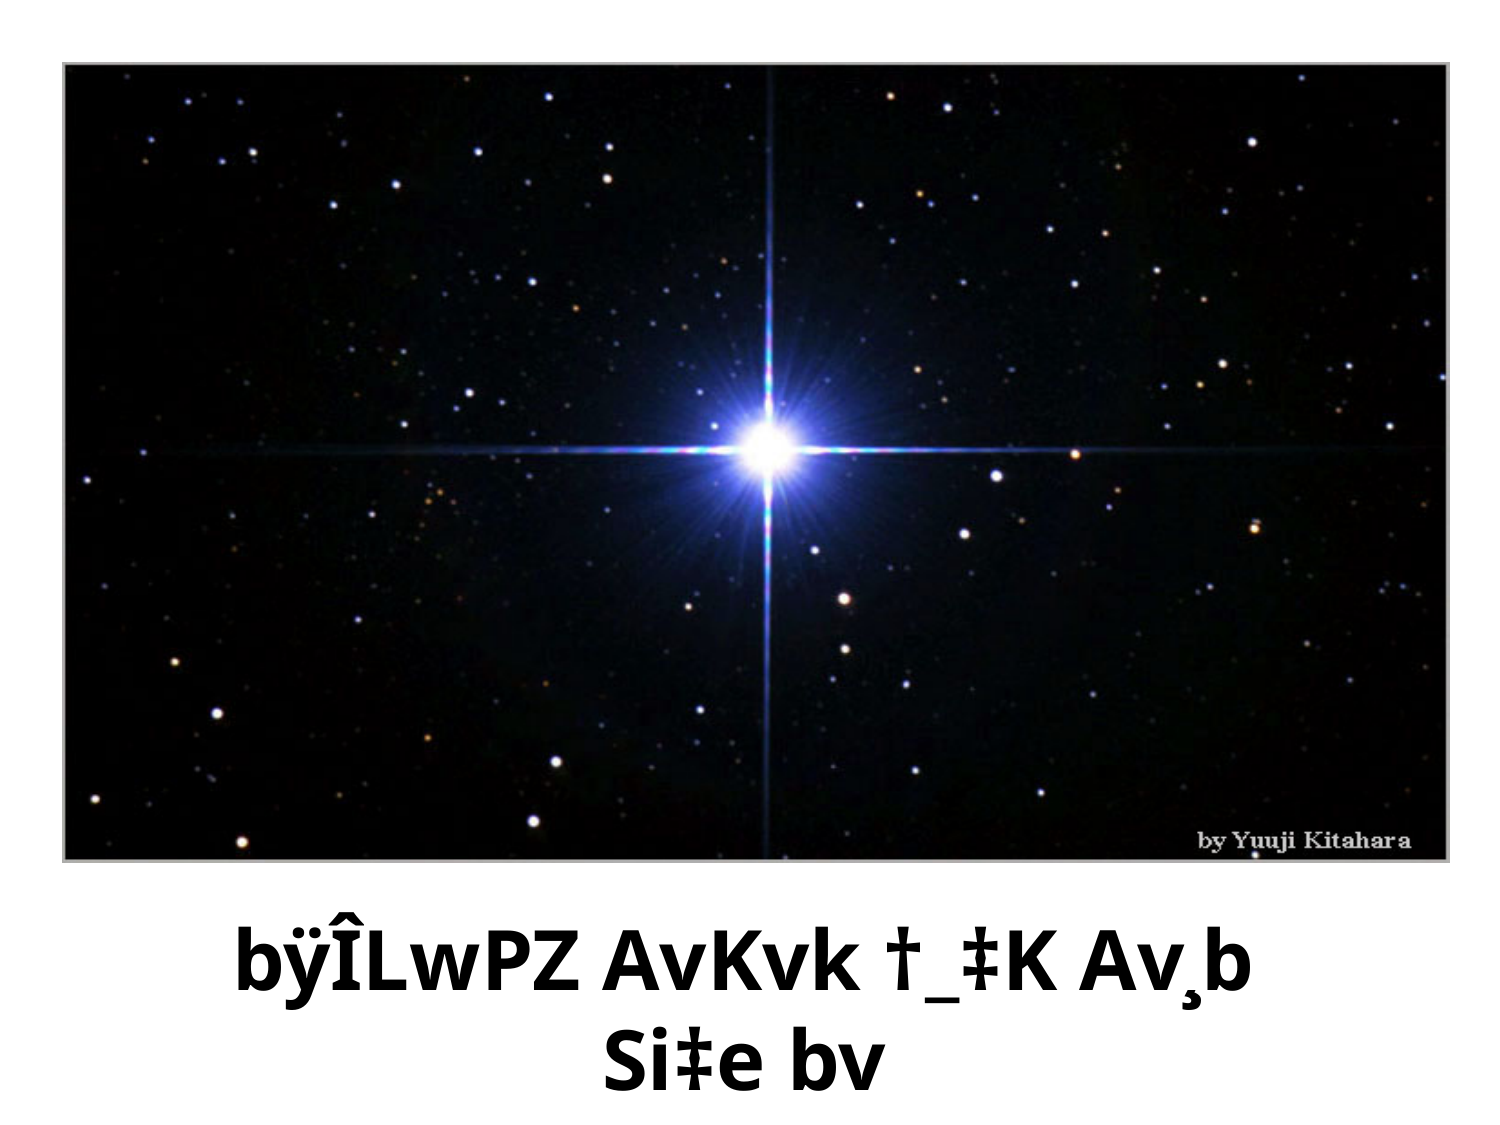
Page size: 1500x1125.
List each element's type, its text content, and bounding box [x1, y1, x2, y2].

text_box bÿÎLwPZ AvKvk †_‡K Av¸b Si‡e bv [162, 899, 1325, 1115]
picture [62, 62, 1451, 863]
